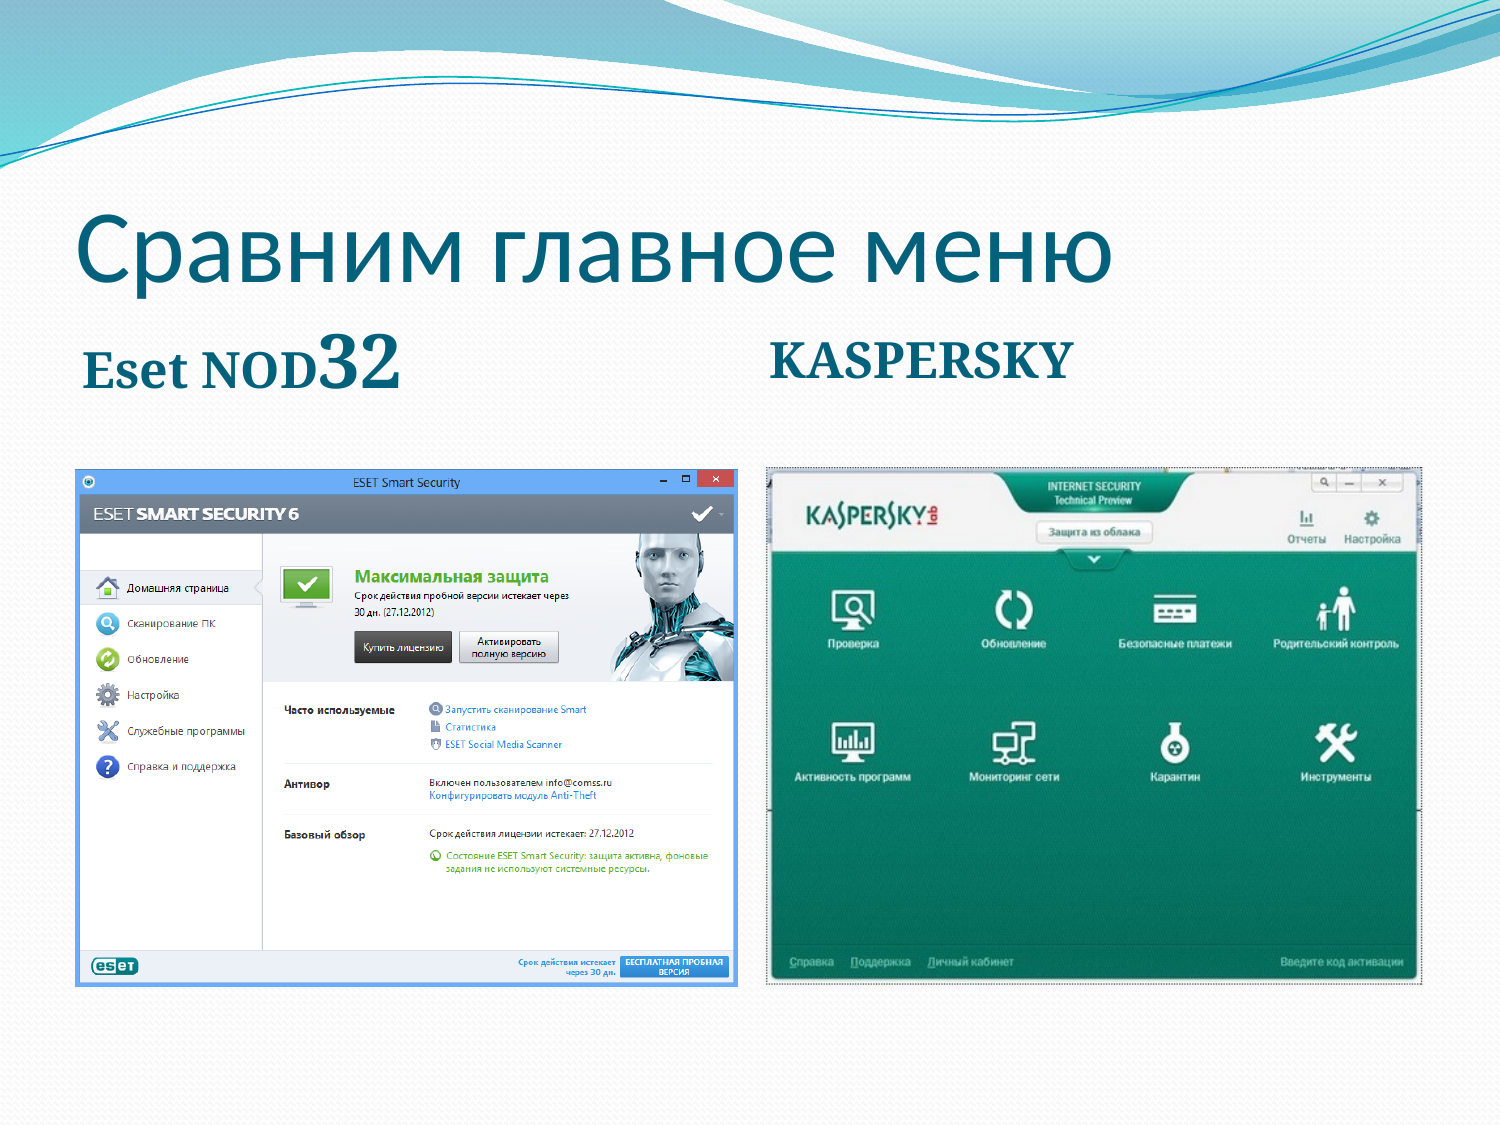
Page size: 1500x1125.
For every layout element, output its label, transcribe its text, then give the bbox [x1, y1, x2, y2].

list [74, 468, 738, 987]
list Eset NOD32 [75, 304, 738, 413]
title Сравним главное меню [75, 115, 1425, 303]
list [761, 467, 1426, 990]
list KASPERSKY [761, 305, 1425, 413]
